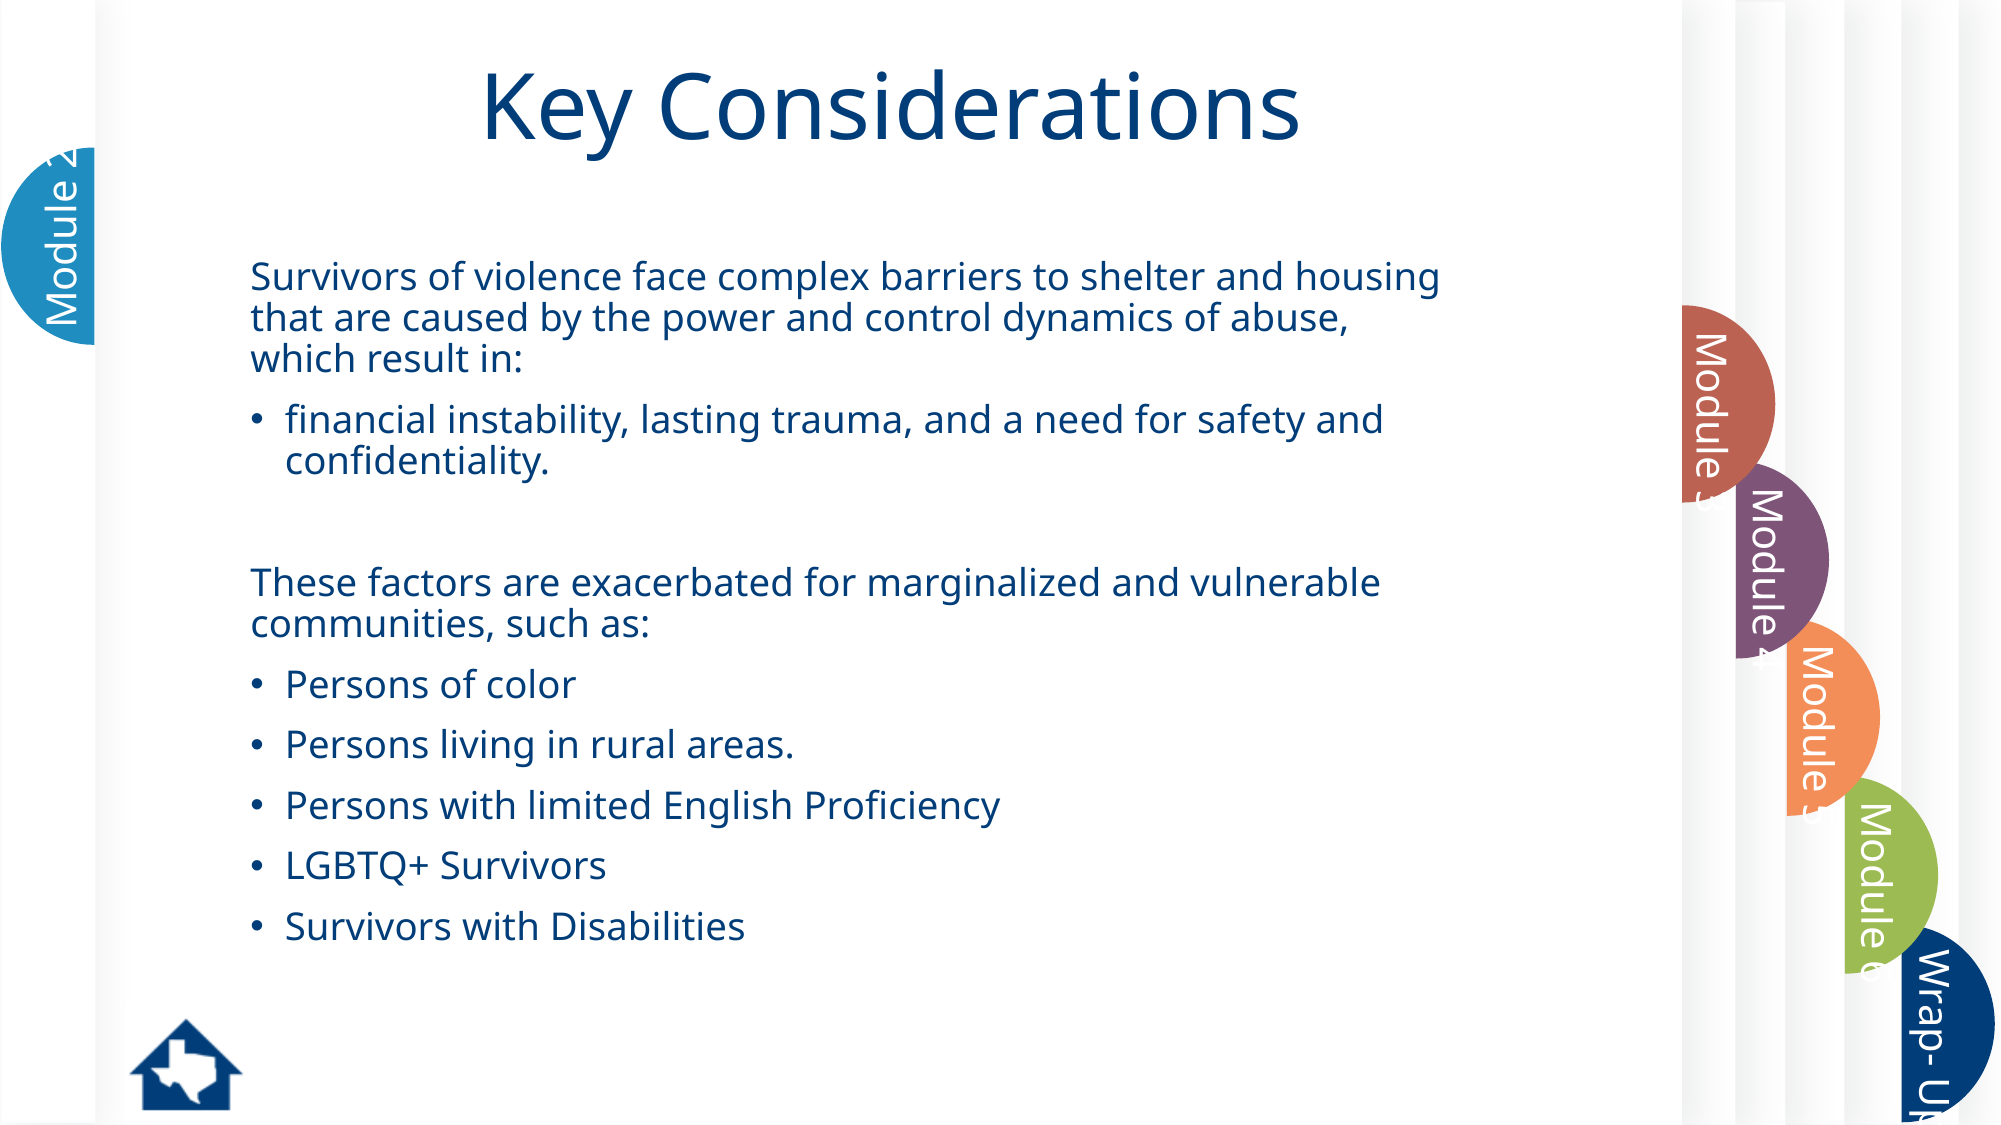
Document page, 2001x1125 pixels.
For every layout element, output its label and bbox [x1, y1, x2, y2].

text_box [1, 0, 1994, 1125]
